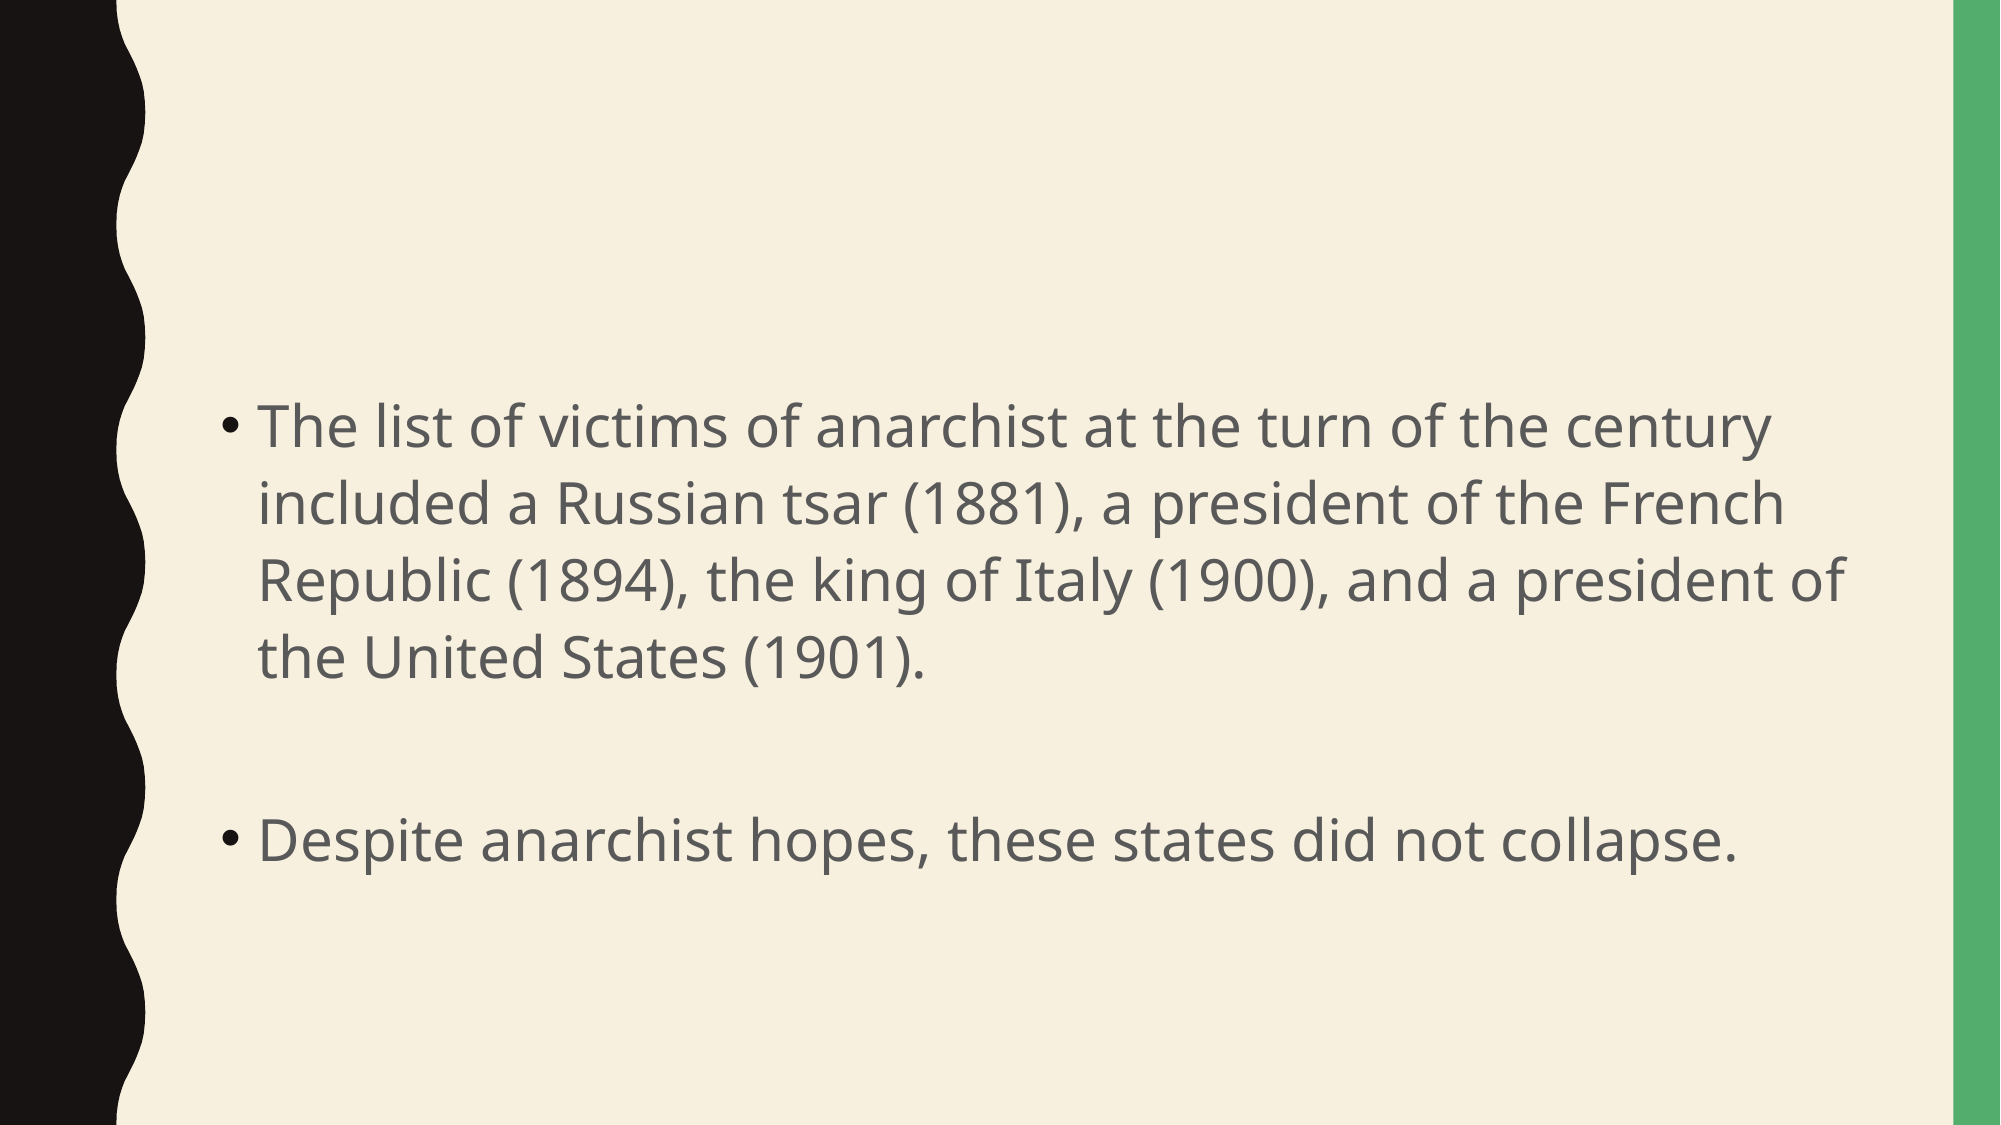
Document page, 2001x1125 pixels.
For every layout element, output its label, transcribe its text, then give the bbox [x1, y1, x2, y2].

list The list of victims of anarchist at the turn of the century included a Russian tsar (1881), a president of the French Republic (1894), the king of Italy (1900), and a president of the United States (1901). Despite anarchist hopes, these states did not collapse. [205, 375, 1875, 965]
